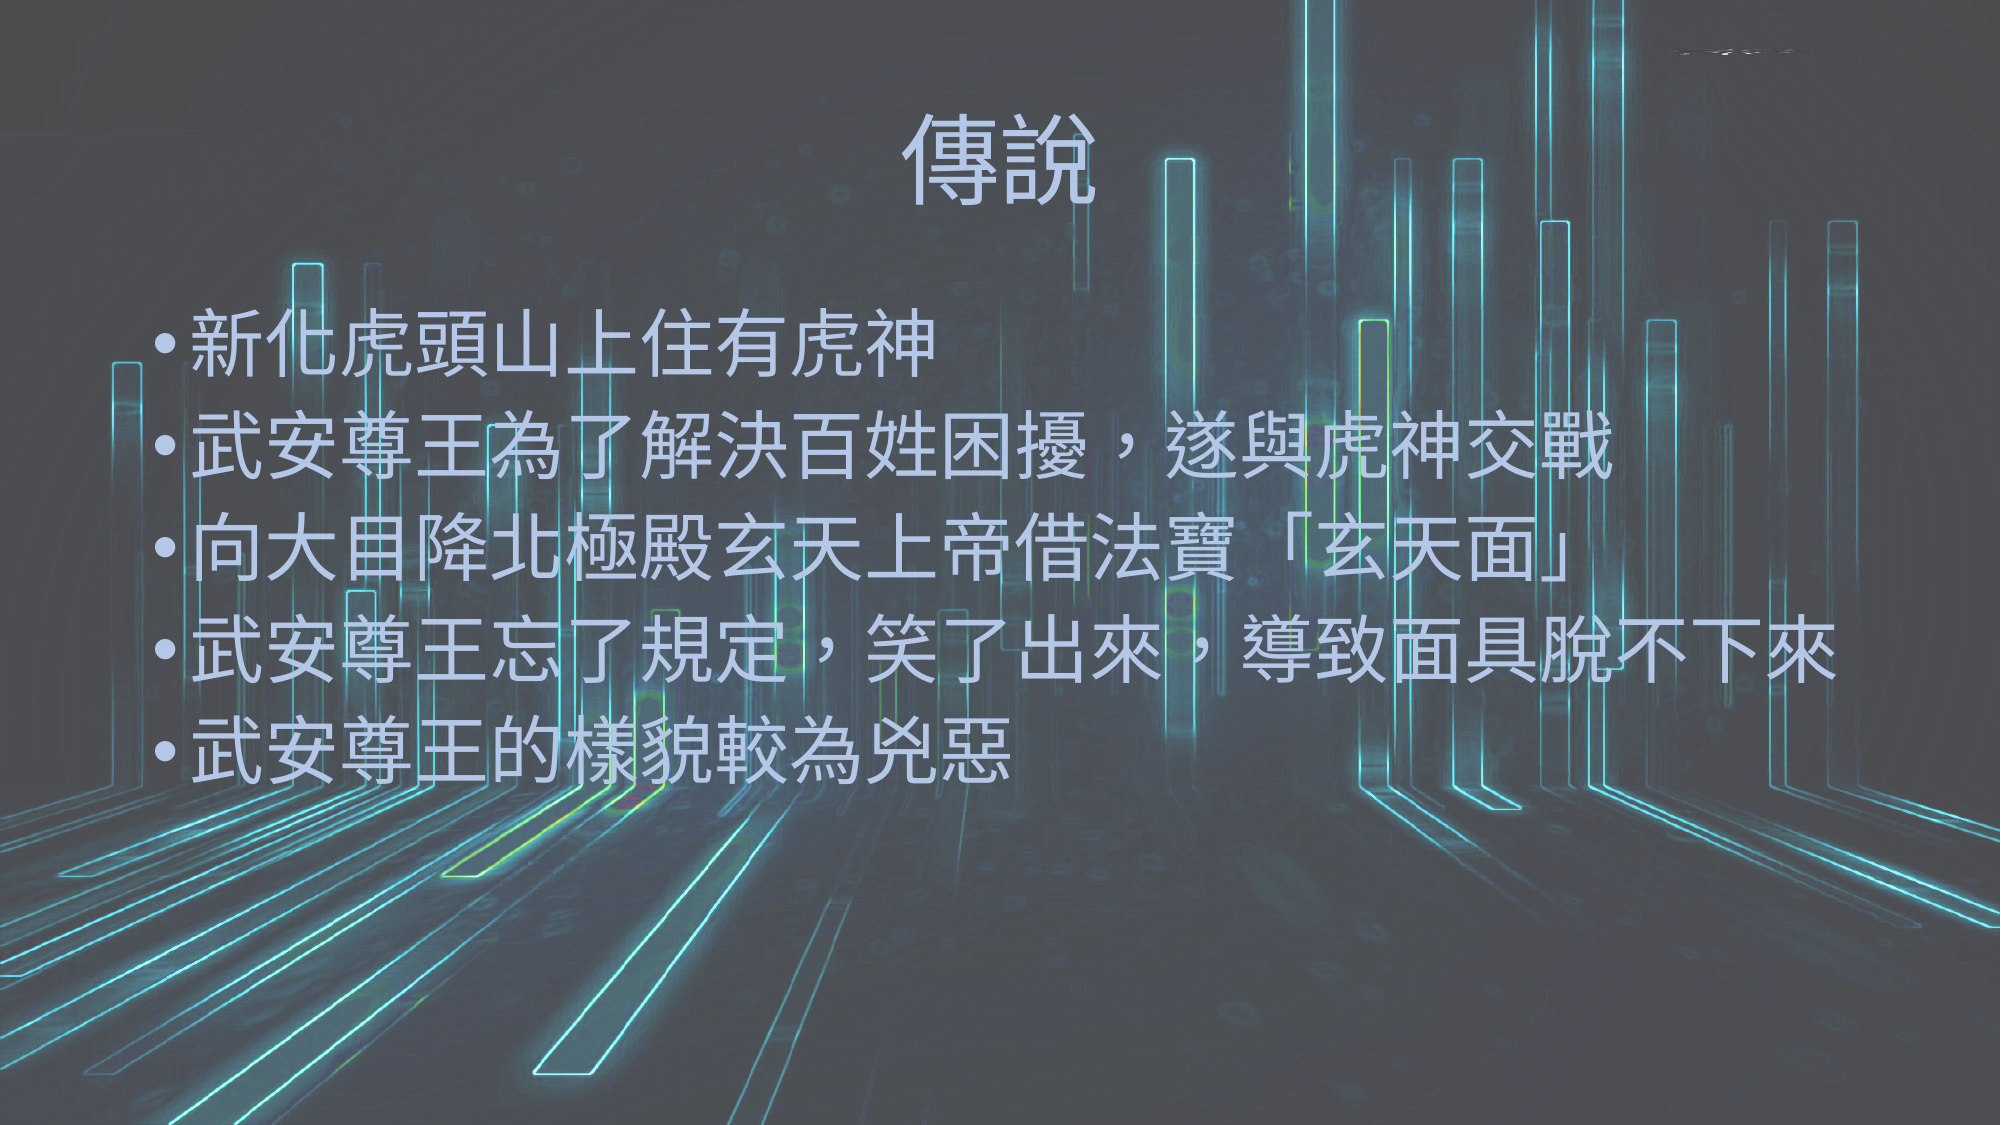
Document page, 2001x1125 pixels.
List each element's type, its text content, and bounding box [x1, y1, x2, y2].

list 新化虎頭山上住有虎神 武安尊王為了解決百姓困擾，遂與虎神交戰 向大目降北極殿玄天上帝借法寶「玄天面」 武安尊王忘了規定，笑了出來，導致面具脫不下來 武安尊王的樣貌較為兇惡 [137, 299, 1863, 1014]
picture [1661, 48, 1812, 56]
title 傳說 [137, 56, 1863, 275]
